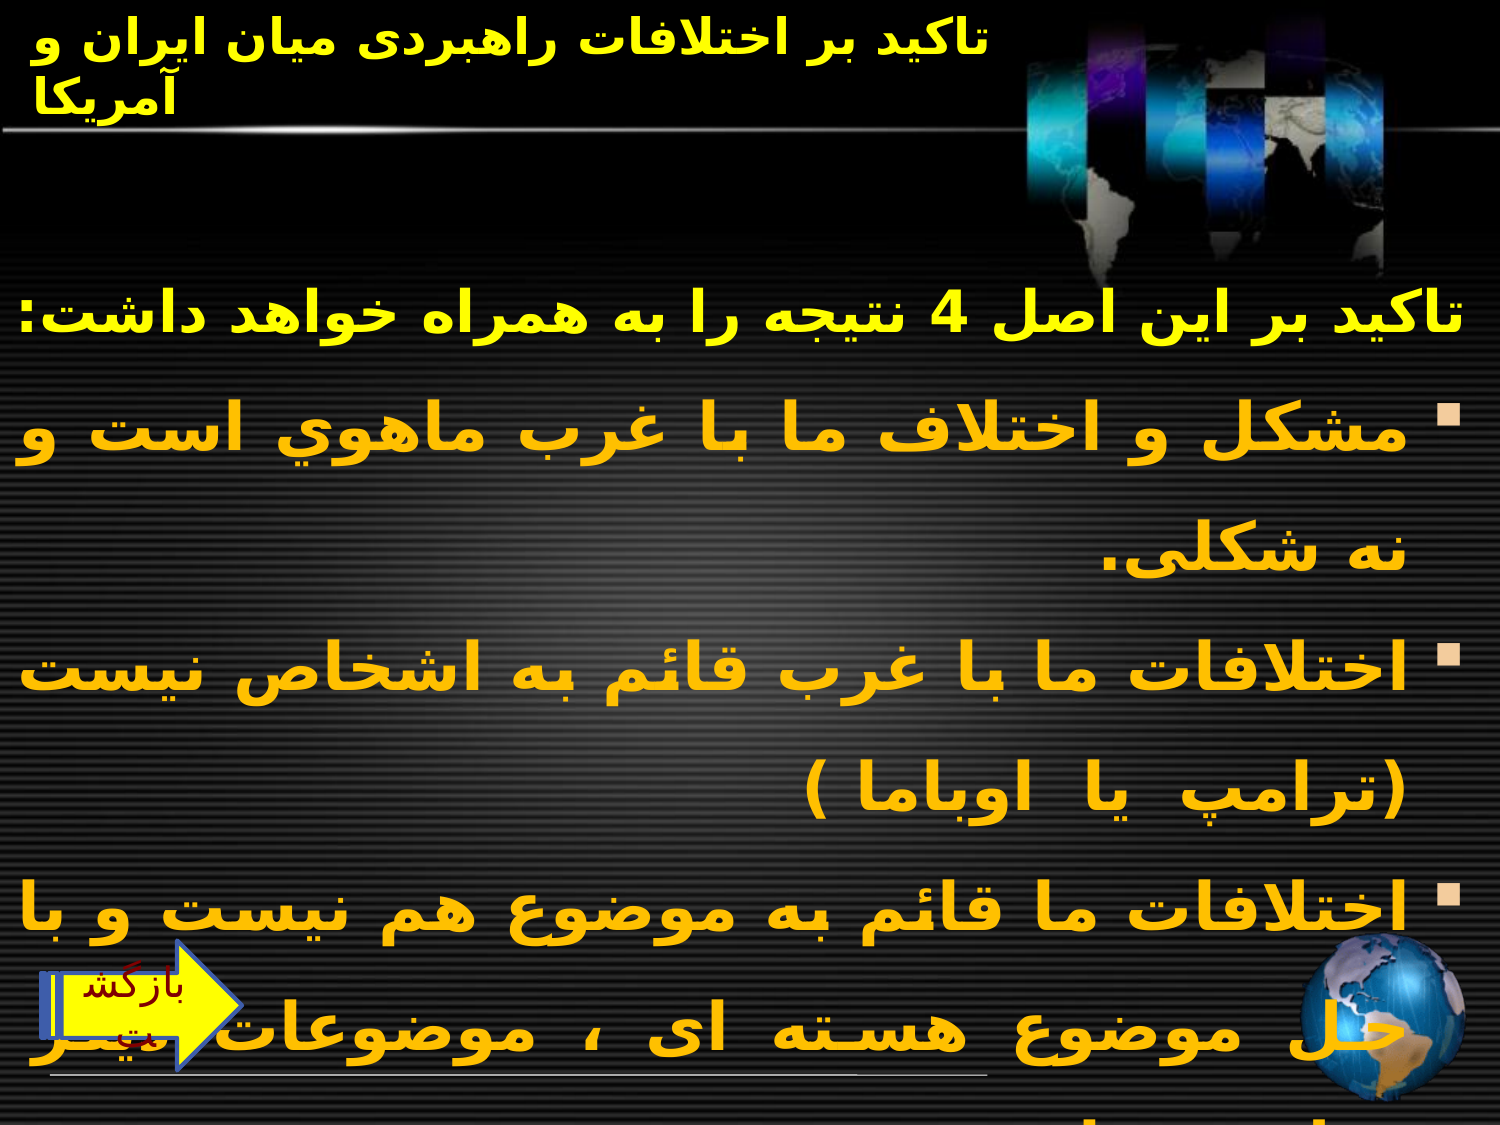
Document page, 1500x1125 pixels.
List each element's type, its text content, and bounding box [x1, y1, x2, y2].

list تاکید بر این اصل 4 نتیجه را به همراه خواهد داشت: مشكل و اختلاف ما با غرب ماهوي است و نه شکلی. اختلافات ما با غرب قائم به اشخاص نيست (ترامپ یا اوباما ) اختلافات ما قائم به موضوع هم نيست و با حل موضوع هسته ای ، موضوعات دیگر مطرح خواهد شد. مذاكرات سابق غرب با ایران يك فعل تاكتيكي بود نه راهبردی [0, 231, 1497, 953]
text_box بازگشت [39, 938, 245, 1073]
title تاکید بر اختلافات راهبردی میان ایران و آمریکا [17, 26, 1152, 103]
picture [0, 0, 1500, 1125]
